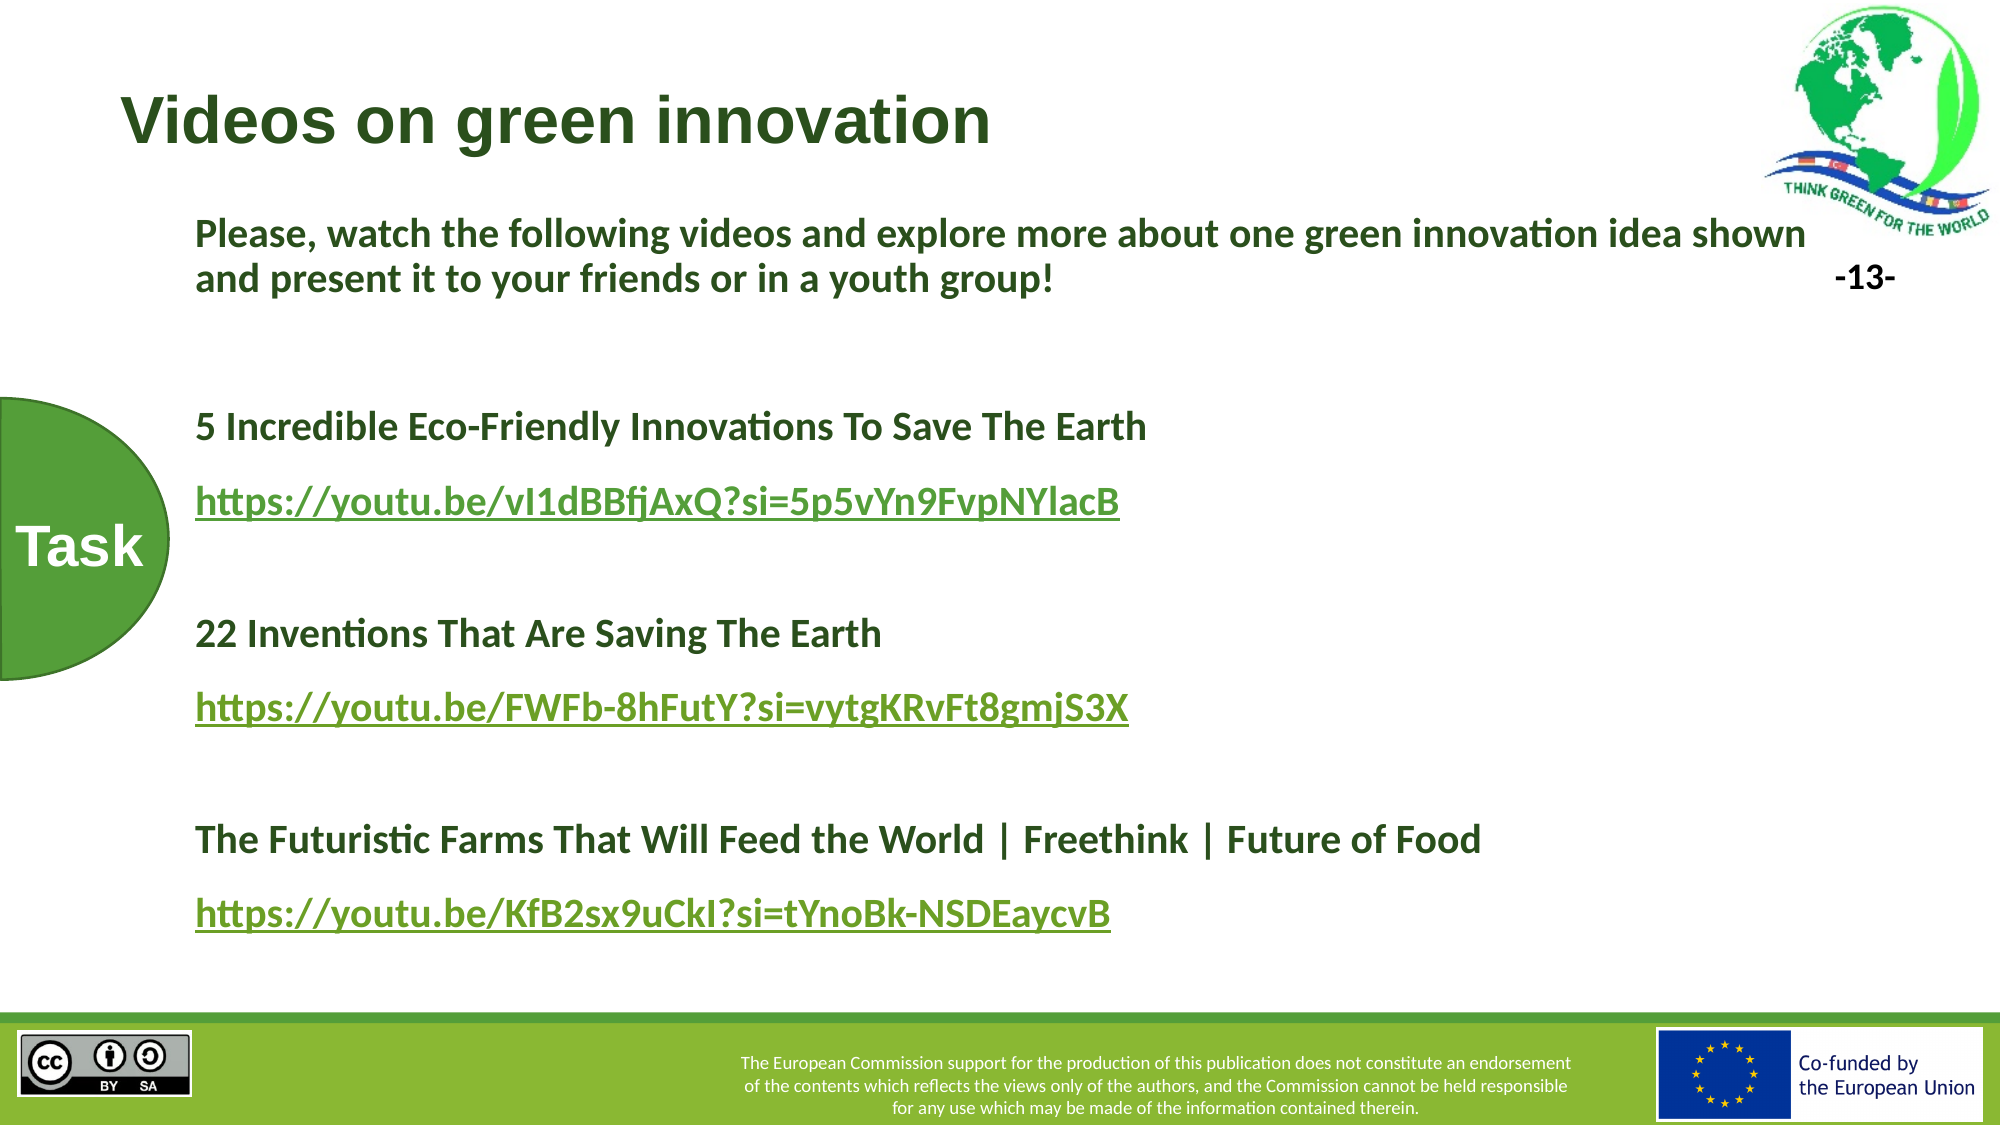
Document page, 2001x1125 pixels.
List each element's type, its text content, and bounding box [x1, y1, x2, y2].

text_box Task [0, 493, 200, 611]
picture [1656, 1027, 1983, 1122]
text_box [0, 398, 160, 493]
list Please, watch the following videos and explore more about one green innovation idea shown and present it to your friends or in a youth group! 5 Incredible Eco-Friendly Innovations To Save The Earth https://youtu.be/vI1dBBfjAxQ?si=5p5vYn9FvpNYlacB 22 Inventions That Are Saving The Earth https://youtu.be/FWFb-8hFutY?si=vytgKRvFt8gmjS3X The Futuristic Farms That Will Feed the World | Freethink | Future of Food https://youtu.be/KfB2sx9uCkI?si=tYnoBk-NSDEaycvB [180, 203, 1830, 963]
title Videos on green innovation [105, 32, 1830, 165]
text_box [0, 611, 145, 680]
picture [1761, 3, 2001, 241]
picture [17, 1030, 192, 1097]
